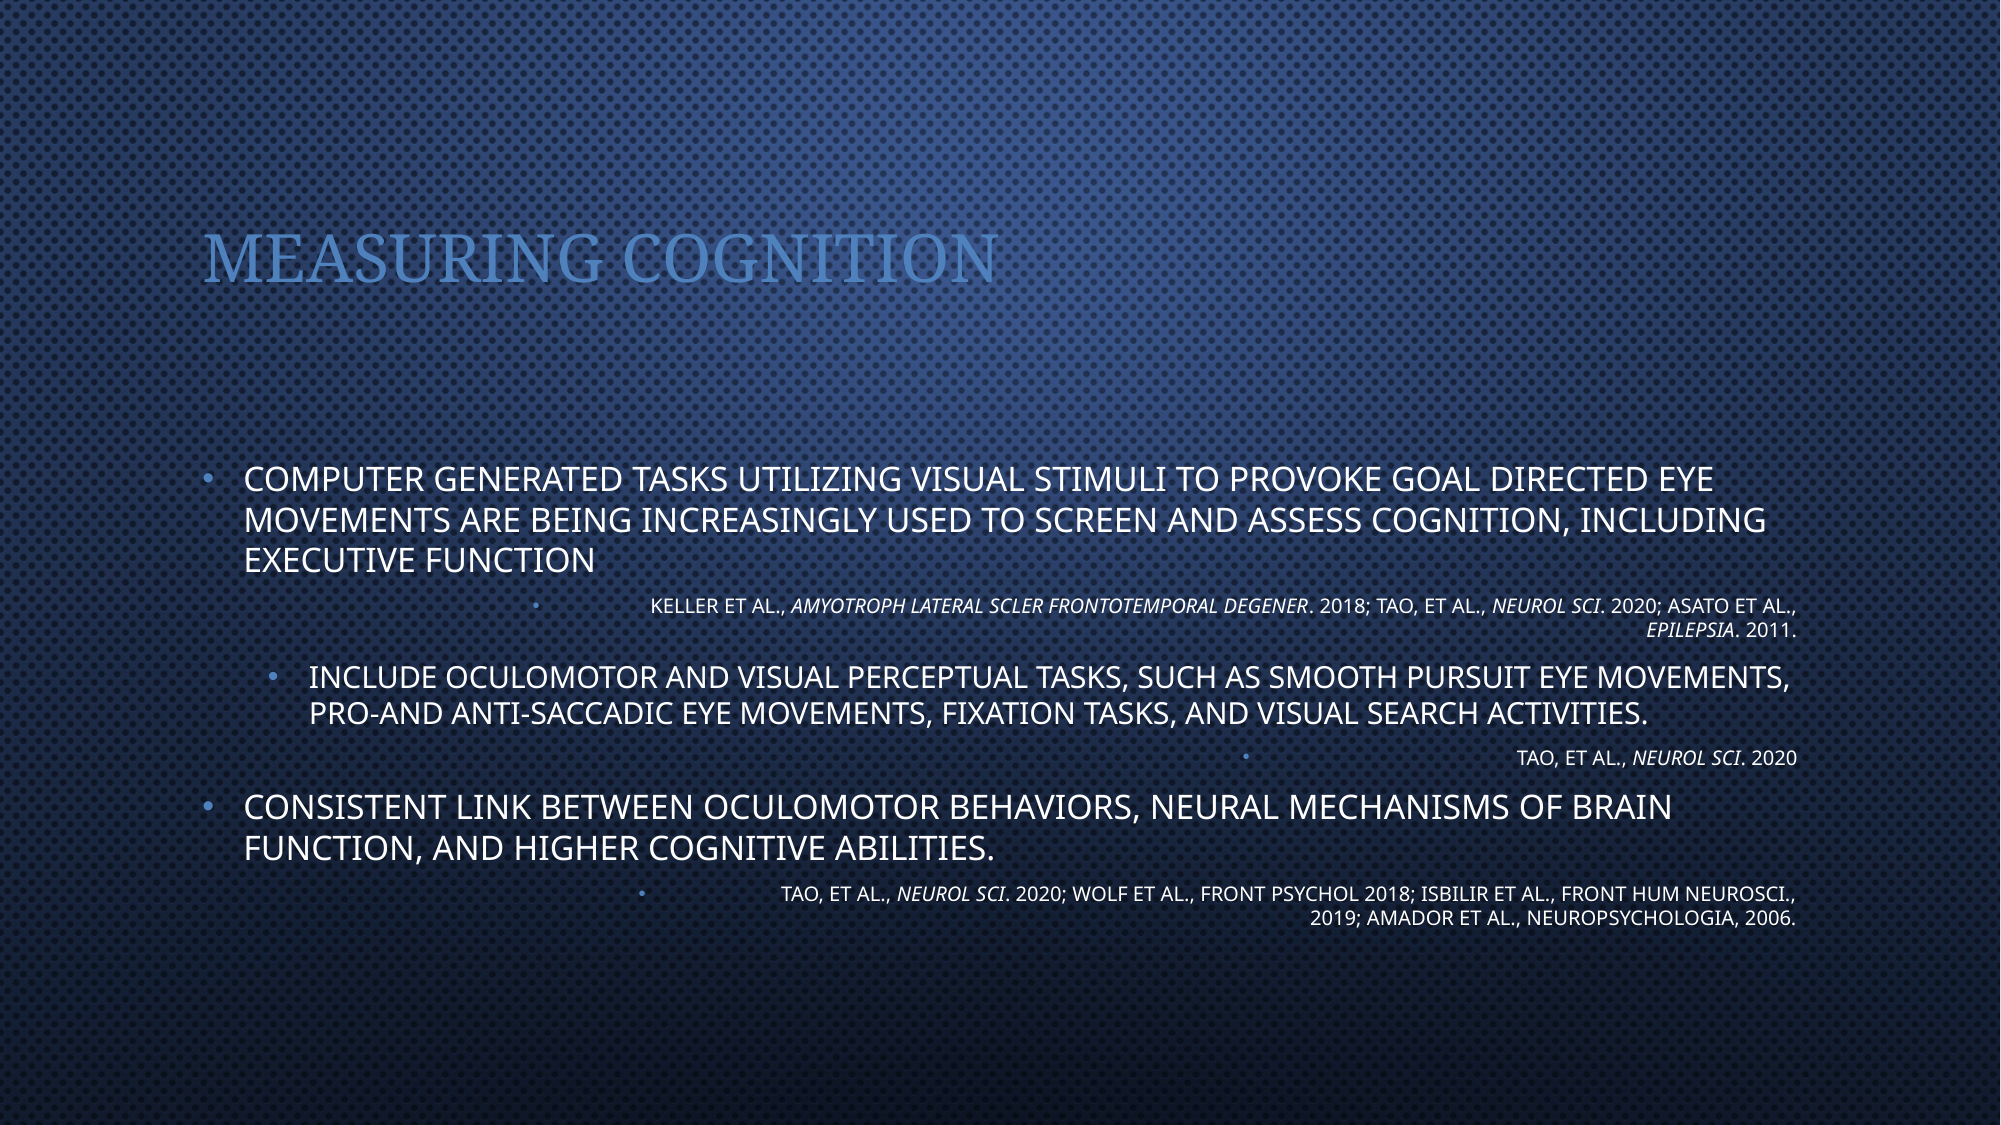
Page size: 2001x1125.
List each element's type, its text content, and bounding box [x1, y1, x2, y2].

list Computer generated tasks utilizing visual stimuli to provoke goal directed eye movements are being increasingly used to screen and assess cognition, including executive function Keller et al., Amyotroph Lateral Scler Frontotemporal Degener. 2018; Tao, et al., Neurol Sci. 2020; Asato et al., Epilepsia. 2011. include oculomotor and visual perceptual tasks, such as smooth pursuit eye movements, pro-and anti-saccadic eye movements, fixation tasks, and visual search activities. Tao, et al., Neurol Sci. 2020 Consistent link between oculomotor behaviors, neural mechanisms of brain function, and higher cognitive abilities. Tao, et al., Neurol Sci. 2020; Wolf et al., Front Psychol 2018; Isbilir et al., Front Hum Neurosci., 2019; Amador et al., Neuropsychologia, 2006. [187, 437, 1813, 950]
title Measuring Cognition [187, 99, 1813, 413]
